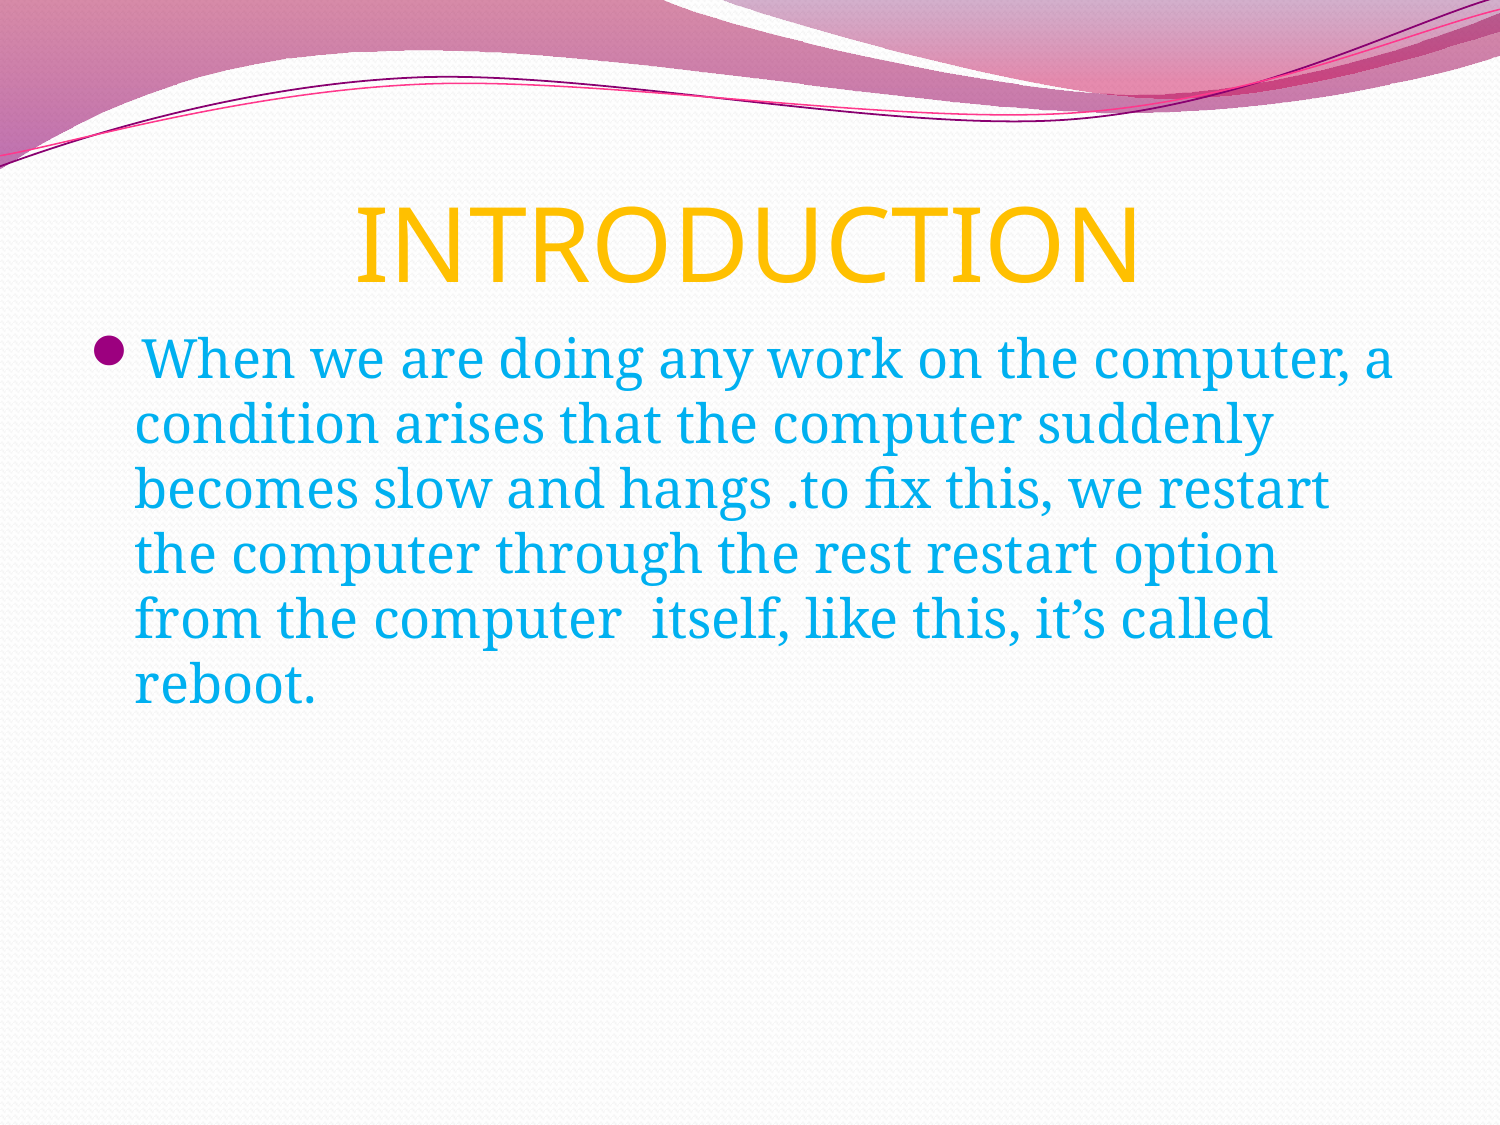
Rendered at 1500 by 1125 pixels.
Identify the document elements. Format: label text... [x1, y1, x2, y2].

list When we are doing any work on the computer, a condition arises that the computer suddenly becomes slow and hangs .to fix this, we restart the computer through the rest restart option from the computer itself, like this, it’s called reboot. [75, 317, 1425, 1038]
title INTRODUCTION [75, 115, 1425, 303]
